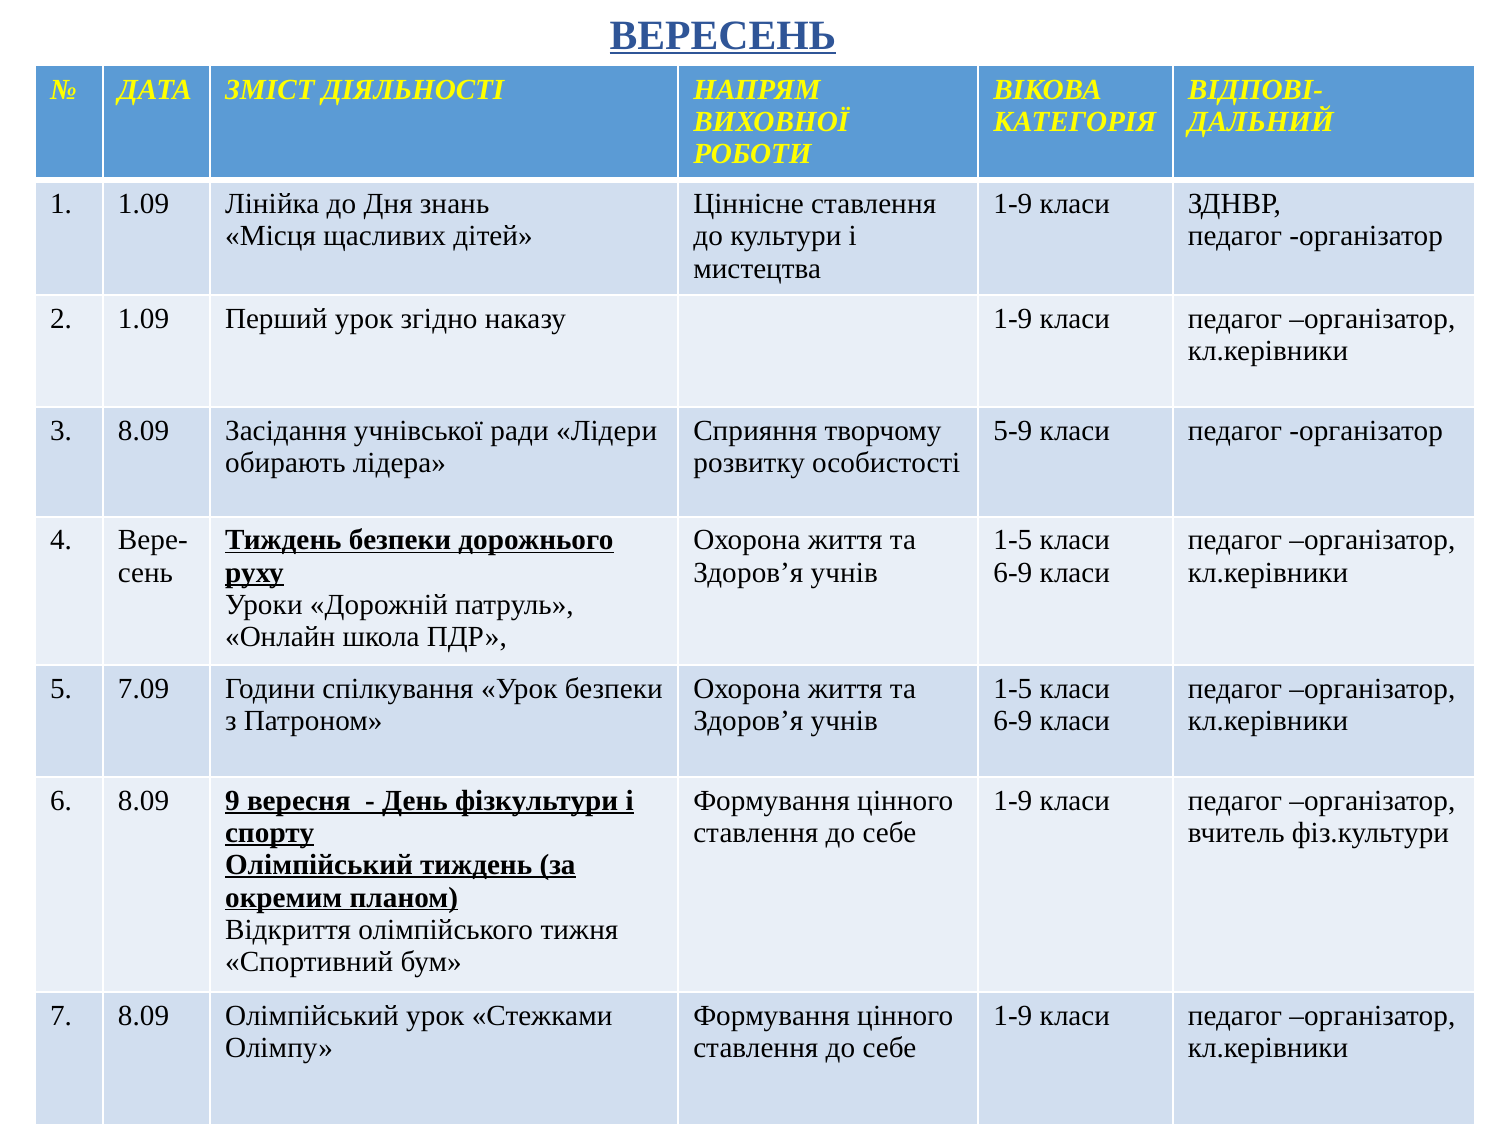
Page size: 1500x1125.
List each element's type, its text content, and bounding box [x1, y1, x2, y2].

table_cell педагог -організатор [1174, 408, 1474, 516]
table_cell 9 вересня - День фізкультури і спорту Олімпійський тиждень (за окремим планом) Відкриття олімпійського тижня «Спортивний бум» [211, 778, 677, 991]
table_cell Охорона життя та Здоров’я учнів [679, 518, 977, 664]
table_cell 8.09 [104, 993, 209, 1124]
table_cell Перший урок згідно наказу [211, 296, 677, 406]
table_header № [36, 66, 102, 177]
table_cell 7. [36, 993, 102, 1124]
table_cell Вере-сень [104, 518, 209, 664]
table_cell Засідання учнівської ради «Лідери обирають лідера» [211, 408, 677, 516]
table_cell 7.09 [104, 666, 209, 776]
table_cell Формування цінного ставлення до себе [679, 993, 977, 1124]
table_cell Формування цінного ставлення до себе [679, 778, 977, 991]
table_cell 1-9 класи [979, 778, 1172, 991]
table_cell педагог –організатор, вчитель фіз.культури [1174, 778, 1474, 991]
table_cell Лінійка до Дня знань «Місця щасливих дітей» [211, 183, 677, 294]
table_cell 5. [36, 666, 102, 776]
table_cell 3. [36, 408, 102, 516]
table_cell педагог –організатор, кл.керівники [1174, 296, 1474, 406]
table_cell 5-9 класи [979, 408, 1172, 516]
table_cell Тиждень безпеки дорожнього руху Уроки «Дорожній патруль», «Онлайн школа ПДР», [211, 518, 677, 664]
table_cell педагог –організатор, кл.керівники [1174, 666, 1474, 776]
table_cell педагог –організатор, кл.керівники [1174, 993, 1474, 1124]
table_header ЗМІСТ ДІЯЛЬНОСТІ [211, 66, 677, 177]
table_cell 1-9 класи [979, 183, 1172, 294]
table_header ВІКОВА КАТЕГОРІЯ [979, 66, 1172, 177]
table_cell [679, 296, 977, 406]
table_cell 6. [36, 778, 102, 991]
table_cell 1.09 [104, 183, 209, 294]
table_header ДАТА [104, 66, 209, 177]
table_cell ЗДНВР, педагог -організатор [1174, 183, 1474, 294]
table_cell 8.09 [104, 408, 209, 516]
table_cell Години спілкування «Урок безпеки з Патроном» [211, 666, 677, 776]
table_cell 1-5 класи 6-9 класи [979, 666, 1172, 776]
table_cell 1-9 класи [979, 296, 1172, 406]
table_cell 4. [36, 518, 102, 664]
table_header ВІДПОВІ-ДАЛЬНИЙ [1174, 66, 1474, 177]
table_cell 1. [36, 183, 102, 294]
table_cell Олімпійський урок «Стежками Олімпу» [211, 993, 677, 1124]
table_cell 1-5 класи 6-9 класи [979, 518, 1172, 664]
table_cell 2. [36, 296, 102, 406]
table_cell 1.09 [104, 296, 209, 406]
table_header НАПРЯМ ВИХОВНОЇ РОБОТИ [679, 66, 977, 177]
table_cell педагог –організатор, кл.керівники [1174, 518, 1474, 664]
table_cell Охорона життя та Здоров’я учнів [679, 666, 977, 776]
text_box ВЕРЕСЕНЬ [501, 0, 945, 65]
table_cell 8.09 [104, 778, 209, 991]
table_cell Сприяння творчому розвитку особистості [679, 408, 977, 516]
table_cell 1-9 класи [979, 993, 1172, 1124]
table_cell Ціннісне ставлення до культури і мистецтва [679, 183, 977, 294]
